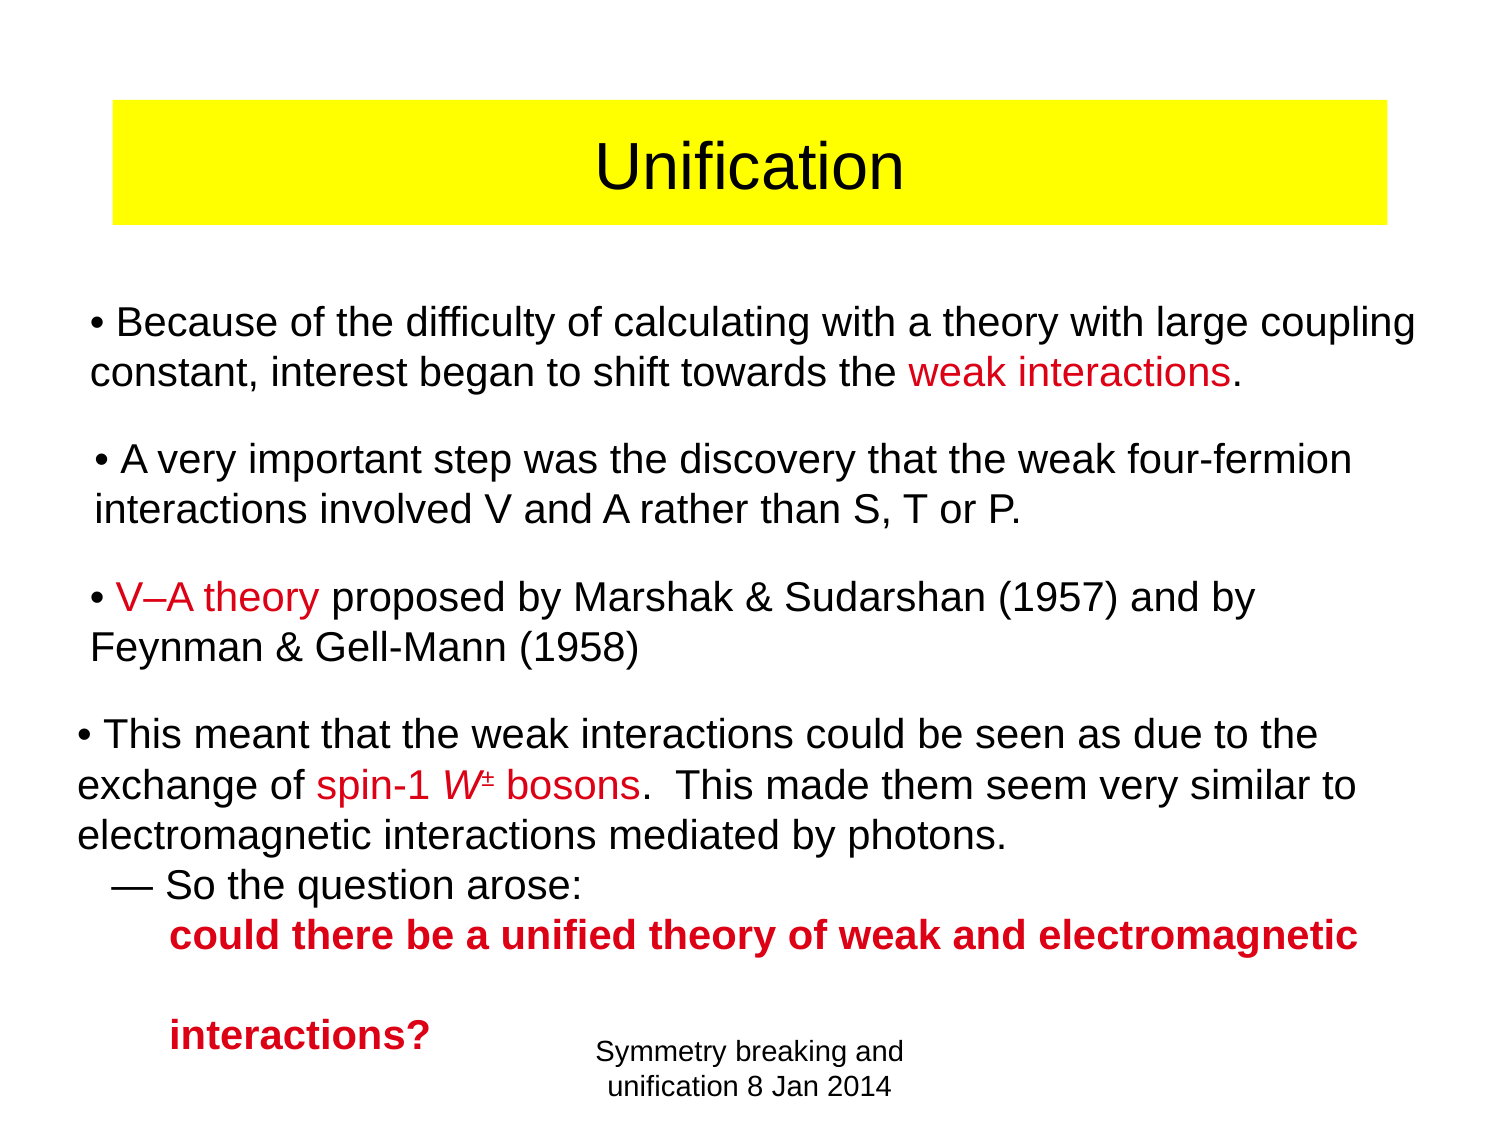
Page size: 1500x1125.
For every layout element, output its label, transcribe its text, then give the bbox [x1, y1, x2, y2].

text_box • This meant that the weak interactions could be seen as due to the exchange of spin-1 W± bosons. This made them seem very similar to electromagnetic interactions mediated by photons. — So the question arose: could there be a unified theory of weak and electromagnetic interactions? [62, 699, 1413, 1065]
text_box • A very important step was the discovery that the weak four-fermion interactions involved V and A rather than S, T or P. [79, 424, 1430, 540]
text_box • V–A theory proposed by Marshak & Sudarshan (1957) and by Feynman & Gell-Mann (1958) [74, 562, 1425, 678]
text_box [103, 1065, 1400, 1088]
footer Symmetry breaking and unification 8 Jan 2014 [512, 1088, 988, 1100]
title Unification [112, 99, 1388, 225]
text_box • Because of the difficulty of calculating with a theory with large coupling constant, interest began to shift towards the weak interactions. [75, 287, 1463, 403]
